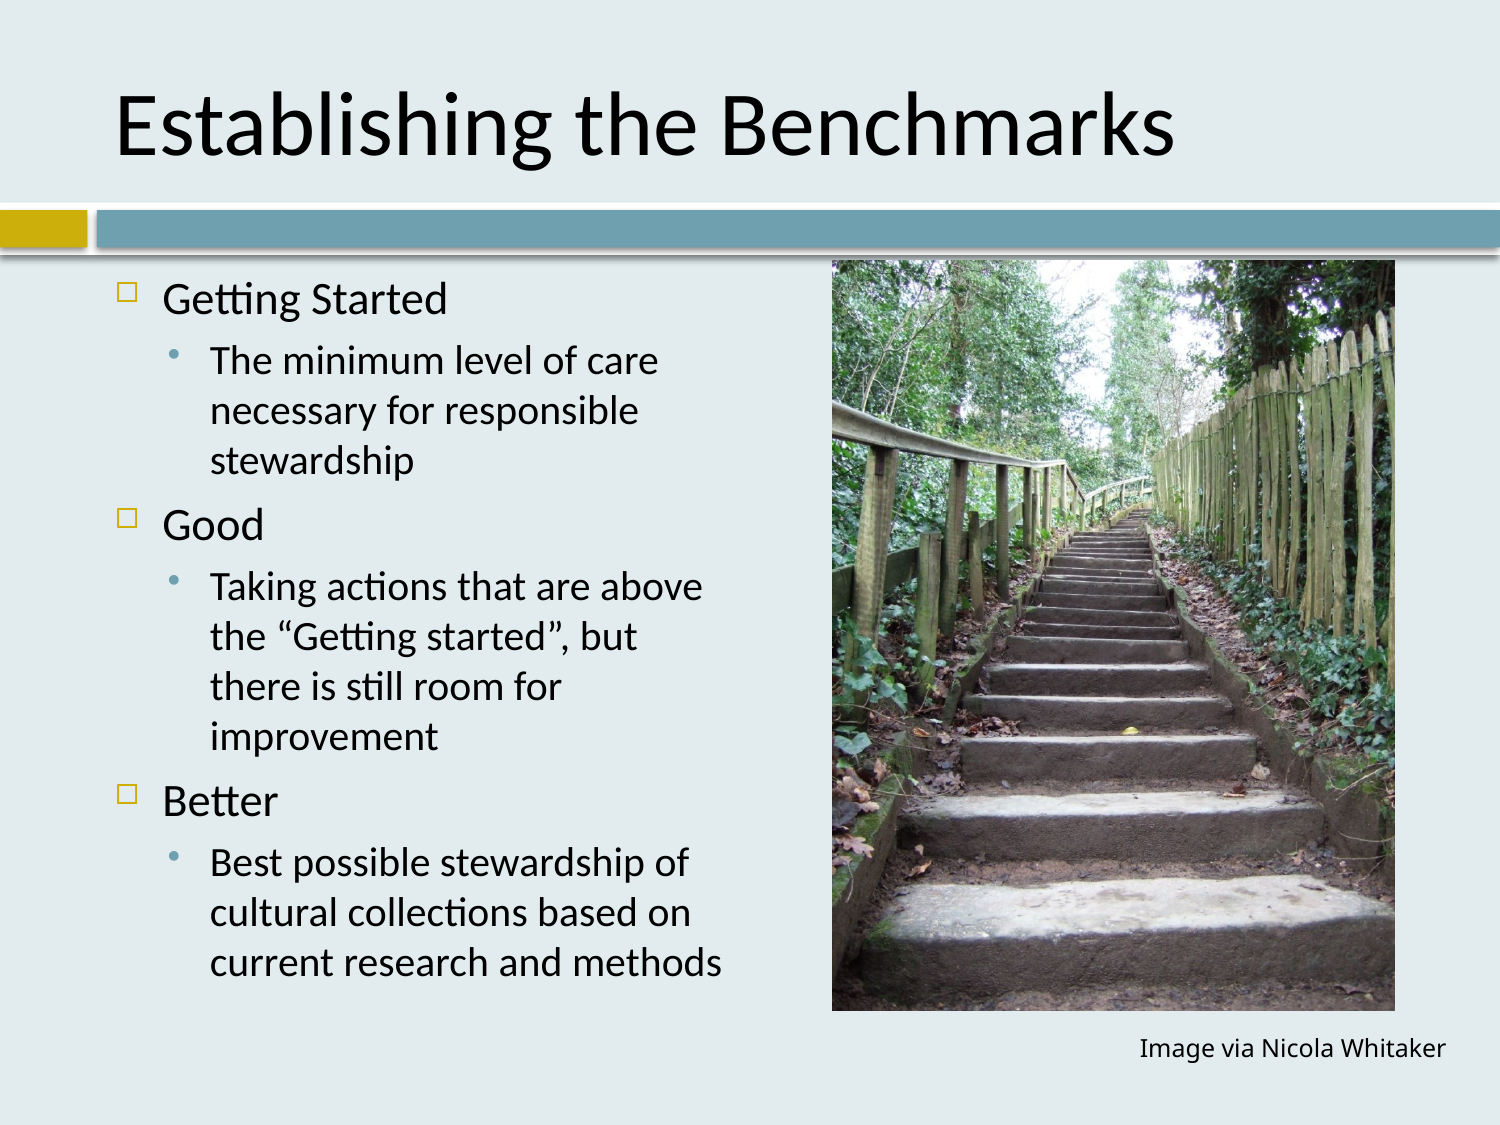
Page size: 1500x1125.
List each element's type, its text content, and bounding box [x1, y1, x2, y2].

title Establishing the Benchmarks [99, 37, 1438, 200]
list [831, 260, 1396, 1011]
text_box Image via Nicola Whitaker [1125, 1025, 1500, 1070]
list Getting Started The minimum level of care necessary for responsible stewardship Good Taking actions that are above the “Getting started”, but there is still room for improvement Better Best possible stewardship of cultural collections based on current research and methods [99, 260, 738, 1011]
